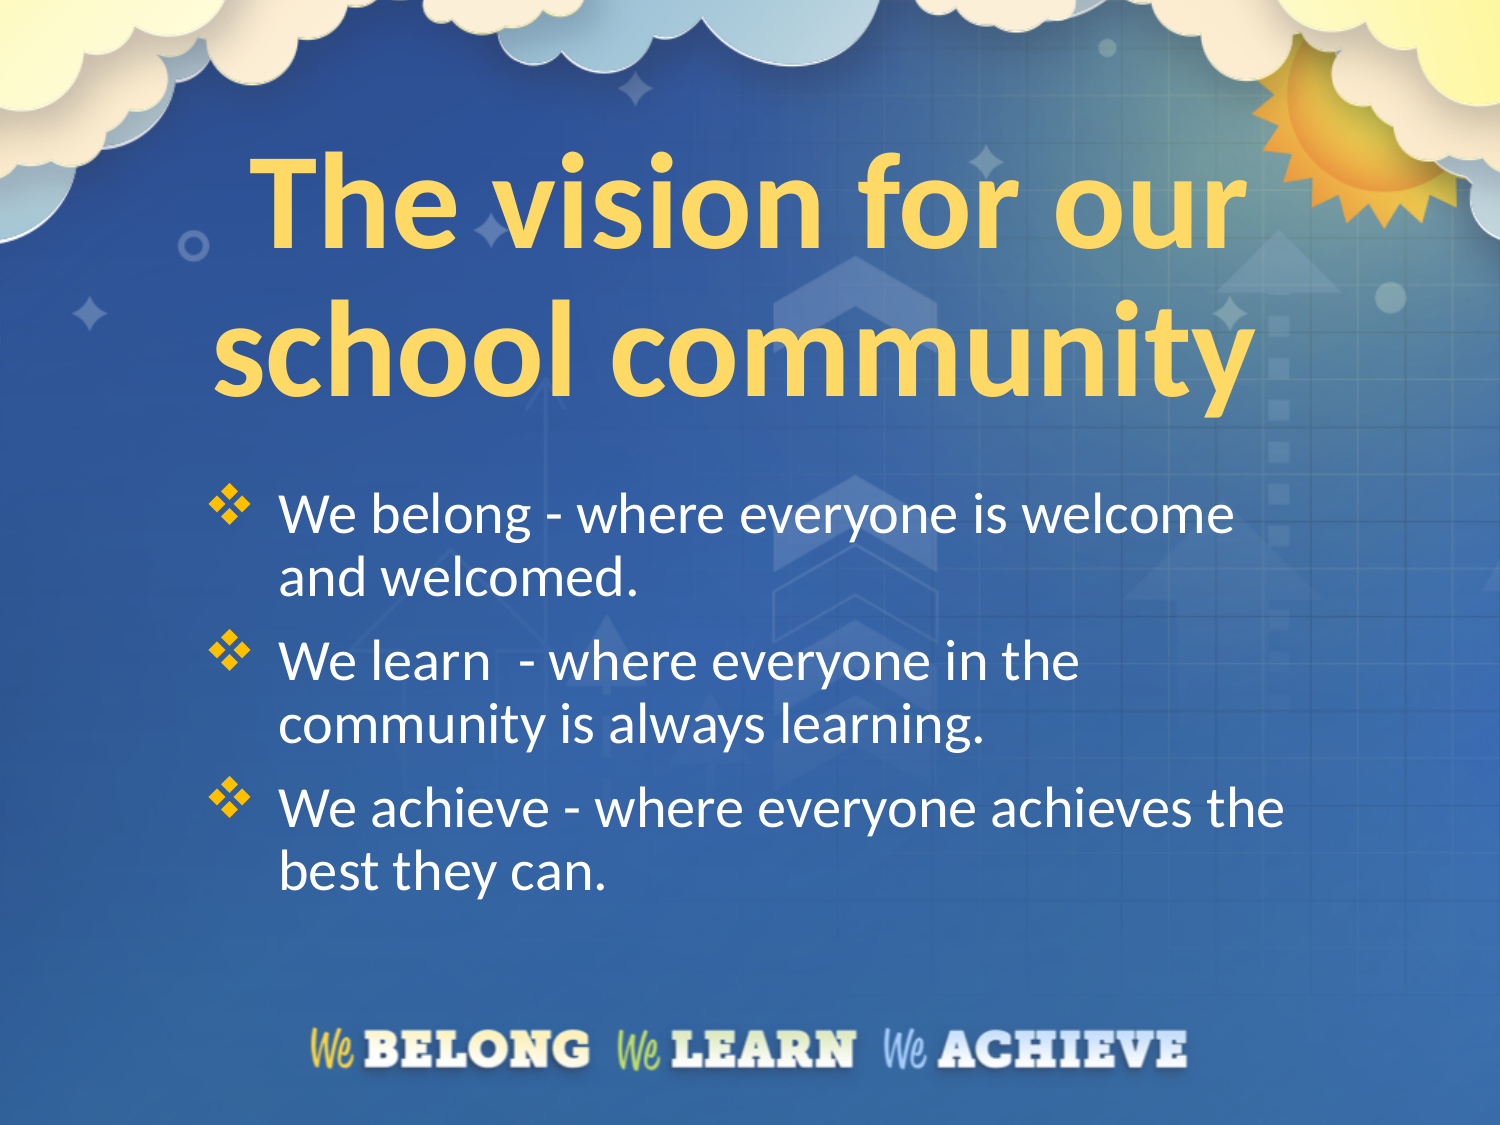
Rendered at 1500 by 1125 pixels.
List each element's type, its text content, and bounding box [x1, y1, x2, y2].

picture [0, 0, 1500, 1125]
list We belong - where everyone is welcome and welcomed. We learn - where everyone in the community is always learning. We achieve - where everyone achieves the best they can. [188, 475, 1312, 1125]
title The vision for our school community [159, 187, 1341, 435]
